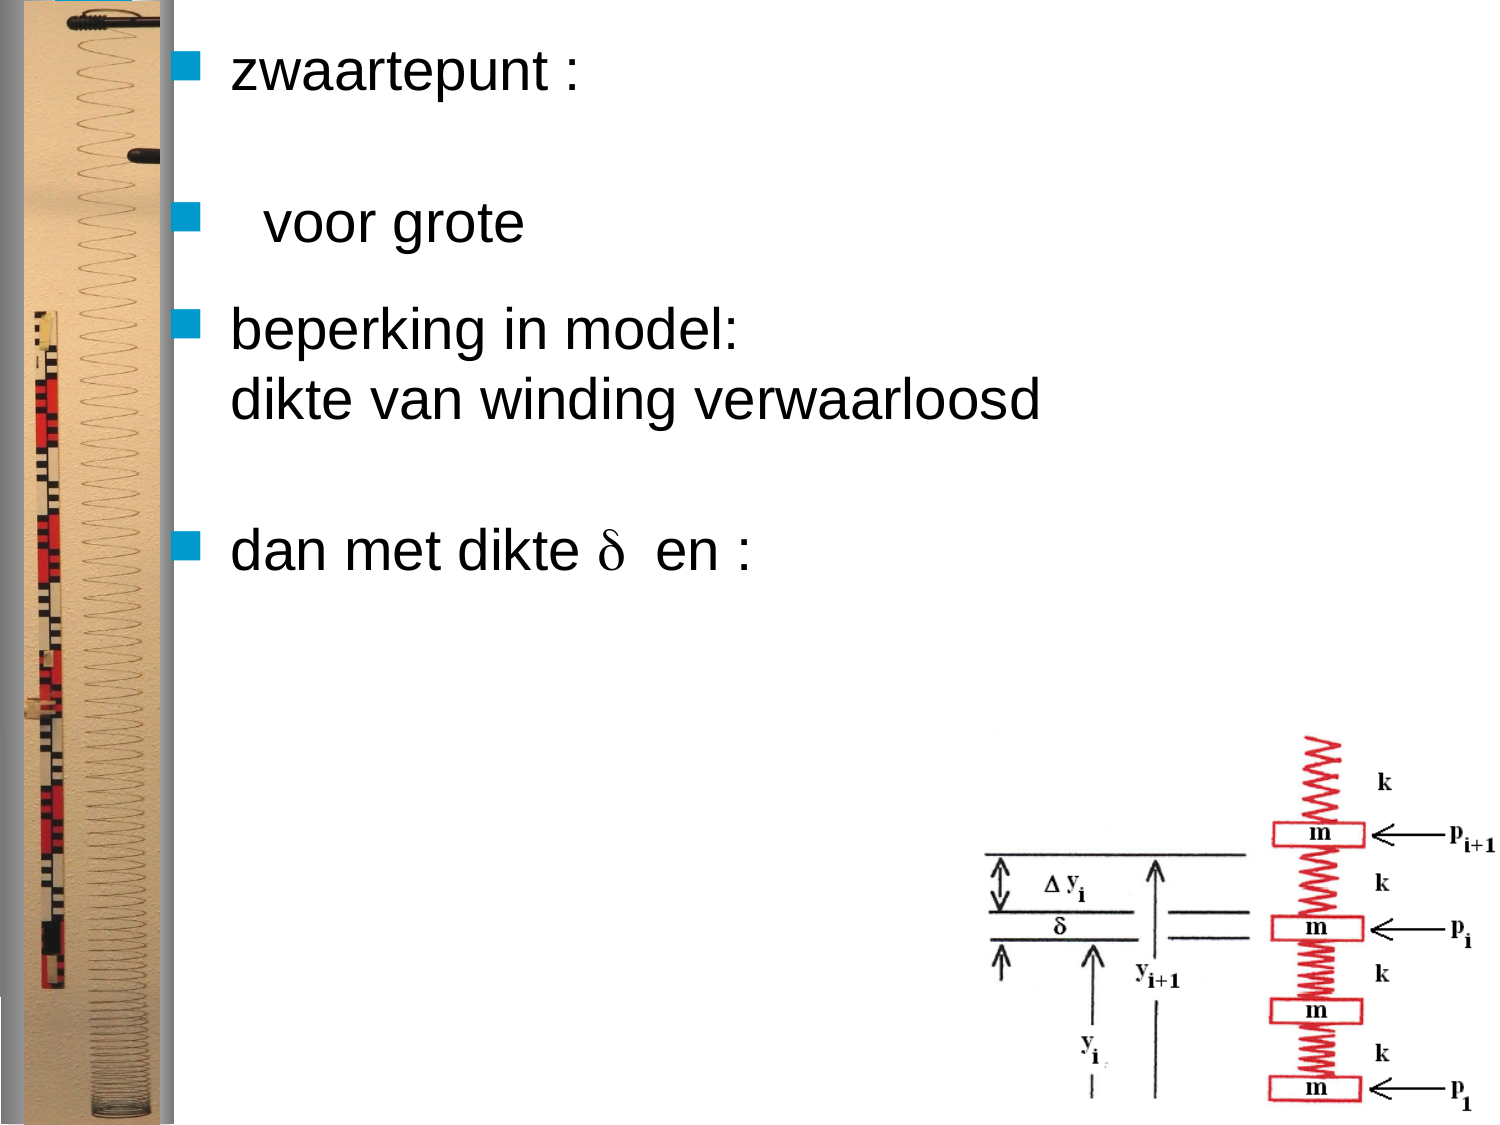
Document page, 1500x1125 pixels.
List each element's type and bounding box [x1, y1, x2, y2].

picture [24, 1, 160, 1125]
picture [977, 728, 1500, 1125]
